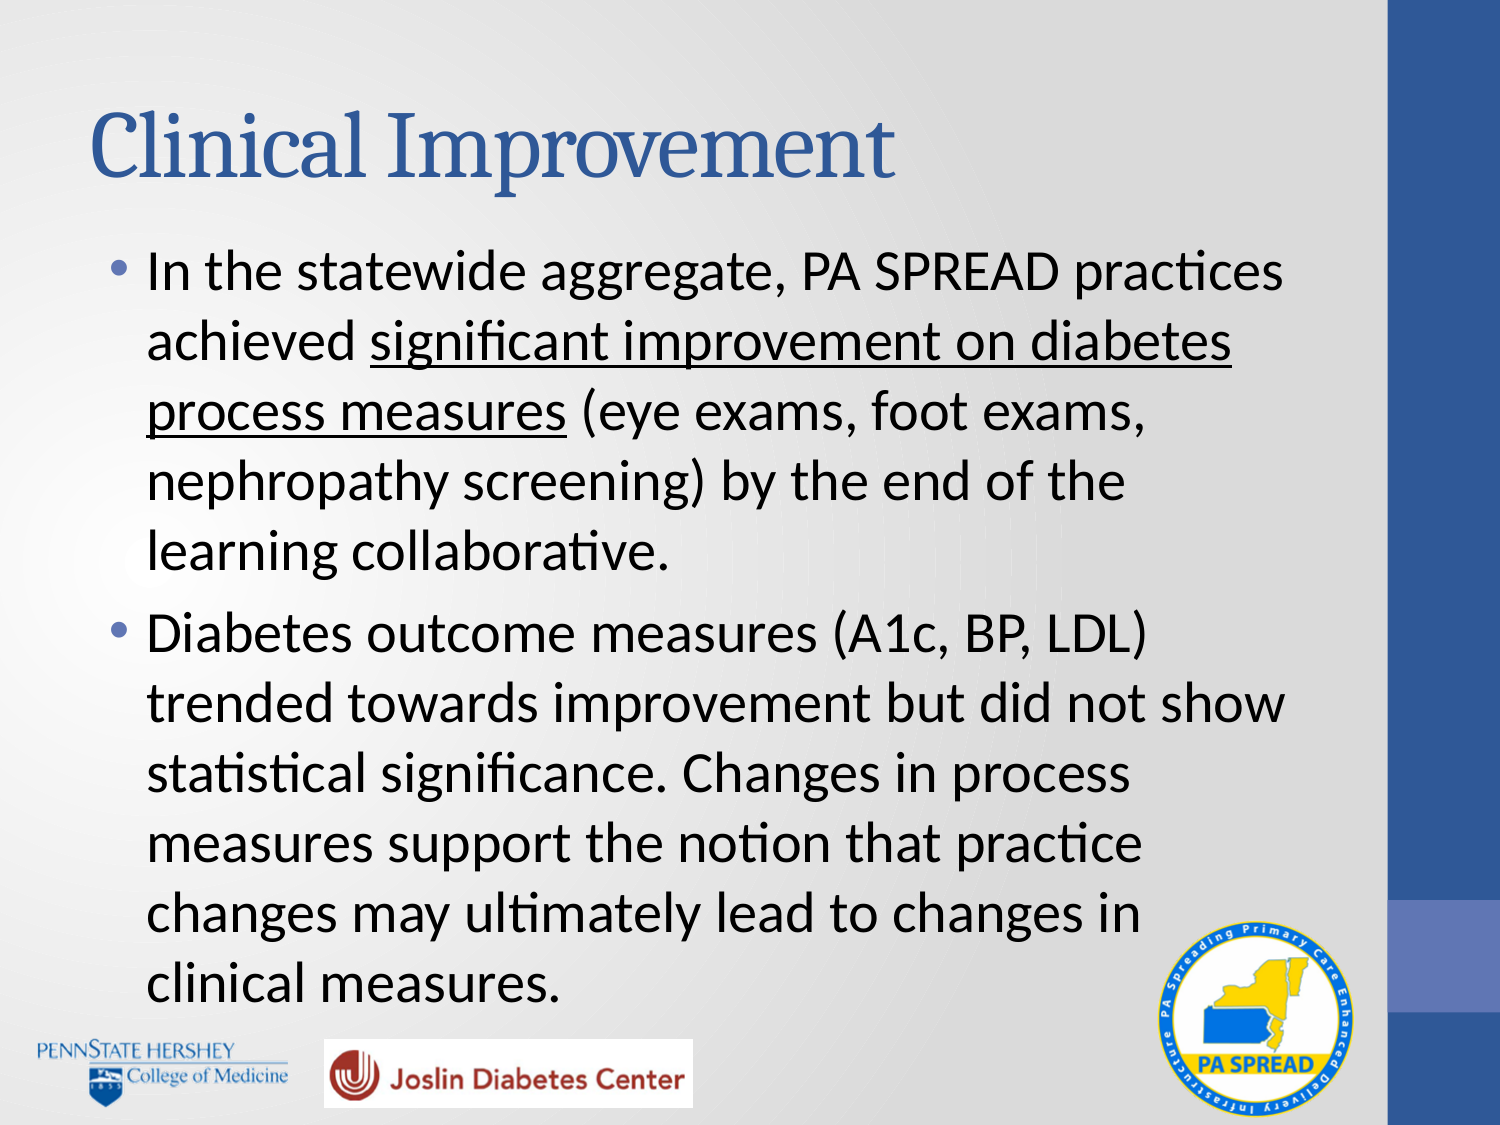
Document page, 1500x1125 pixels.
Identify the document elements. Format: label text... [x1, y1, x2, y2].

picture [324, 1051, 693, 1108]
title Clinical Improvement [75, 45, 1325, 224]
list In the statewide aggregate, PA SPREAD practices achieved significant improvement on diabetes process measures (eye exams, foot exams, nephropathy screening) by the end of the learning collaborative. Diabetes outcome measures (A1c, BP, LDL) trended towards improvement but did not show statistical significance. Changes in process measures support the notion that practice changes may ultimately lead to changes in clinical measures. [74, 224, 1326, 1051]
picture [37, 1037, 288, 1110]
picture [1149, 913, 1360, 1125]
